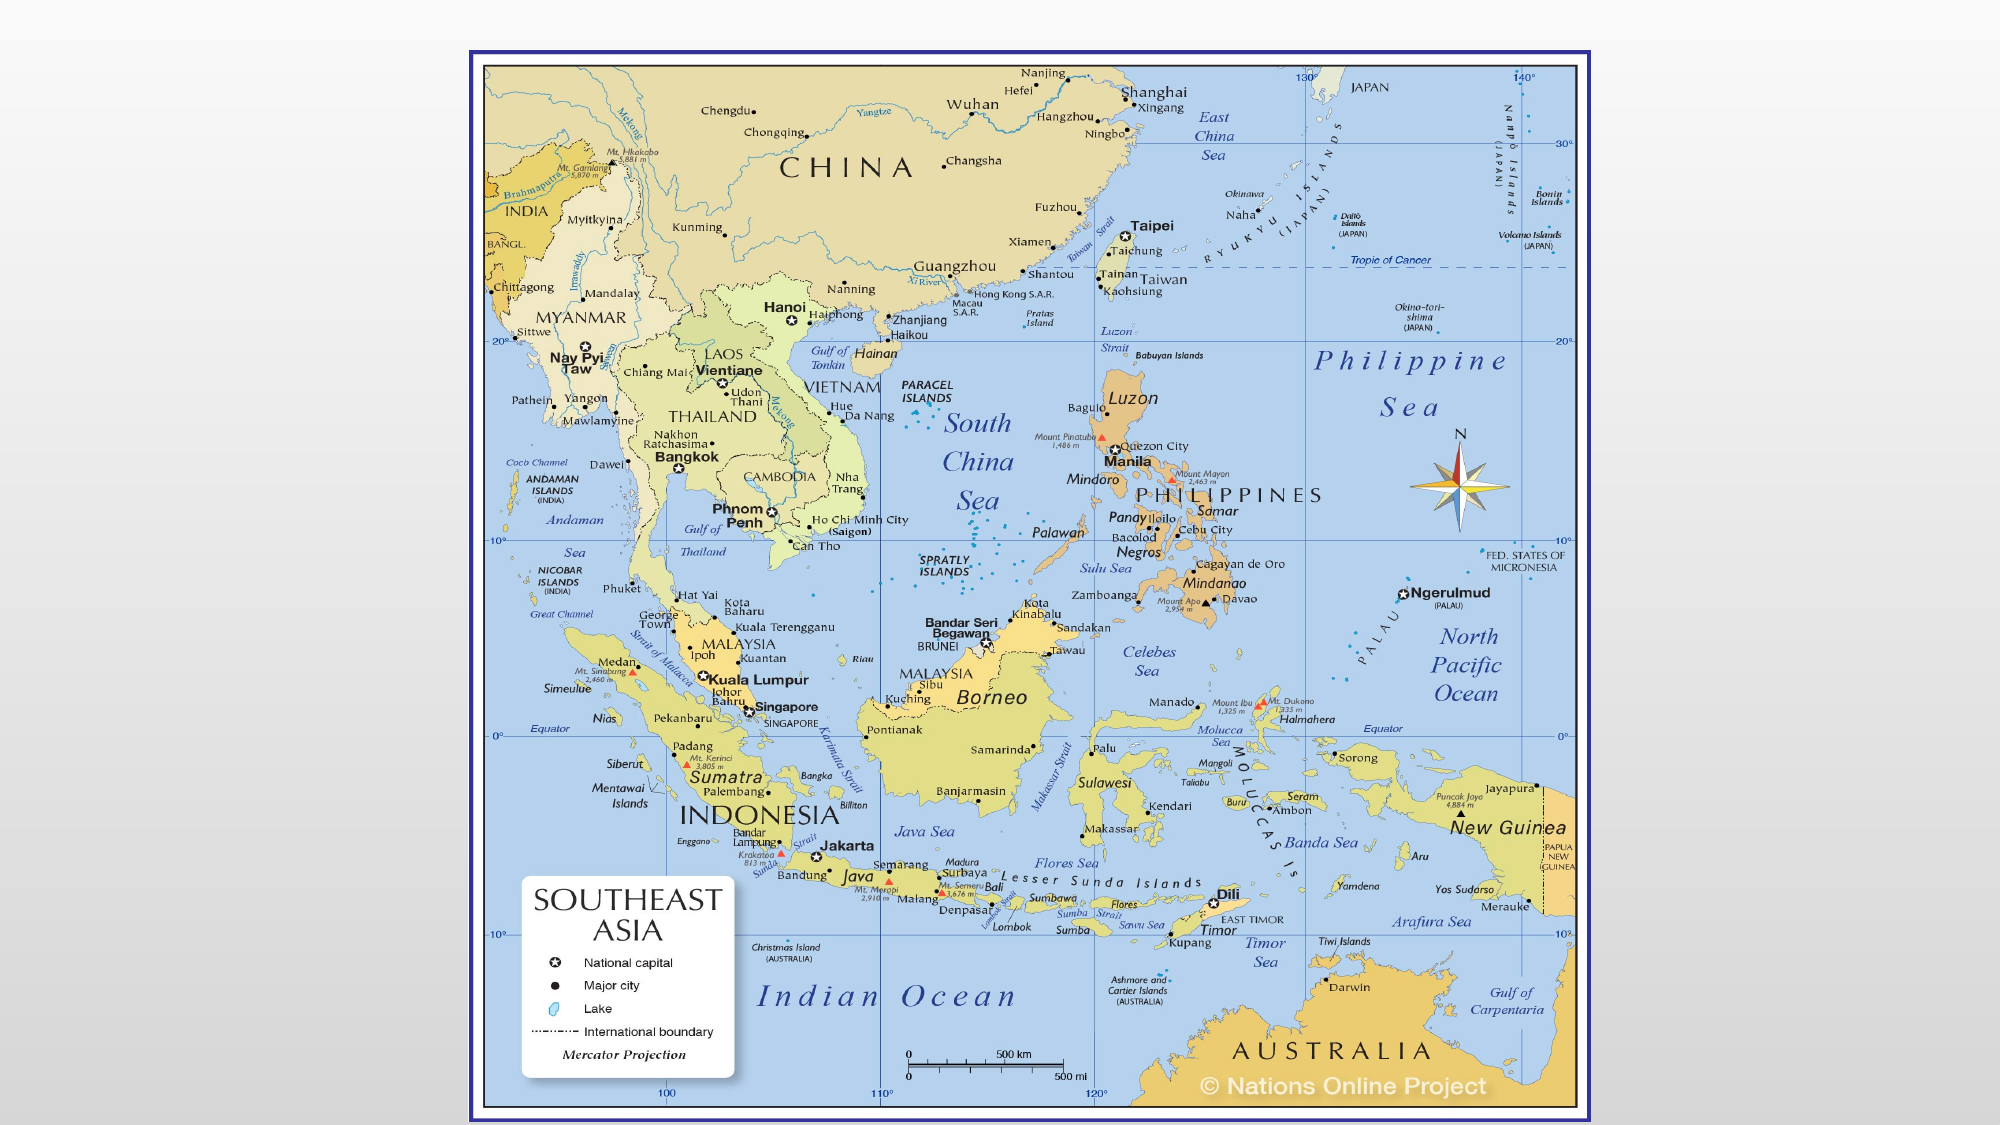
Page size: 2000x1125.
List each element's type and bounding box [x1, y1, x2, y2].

list [468, 50, 1591, 1122]
